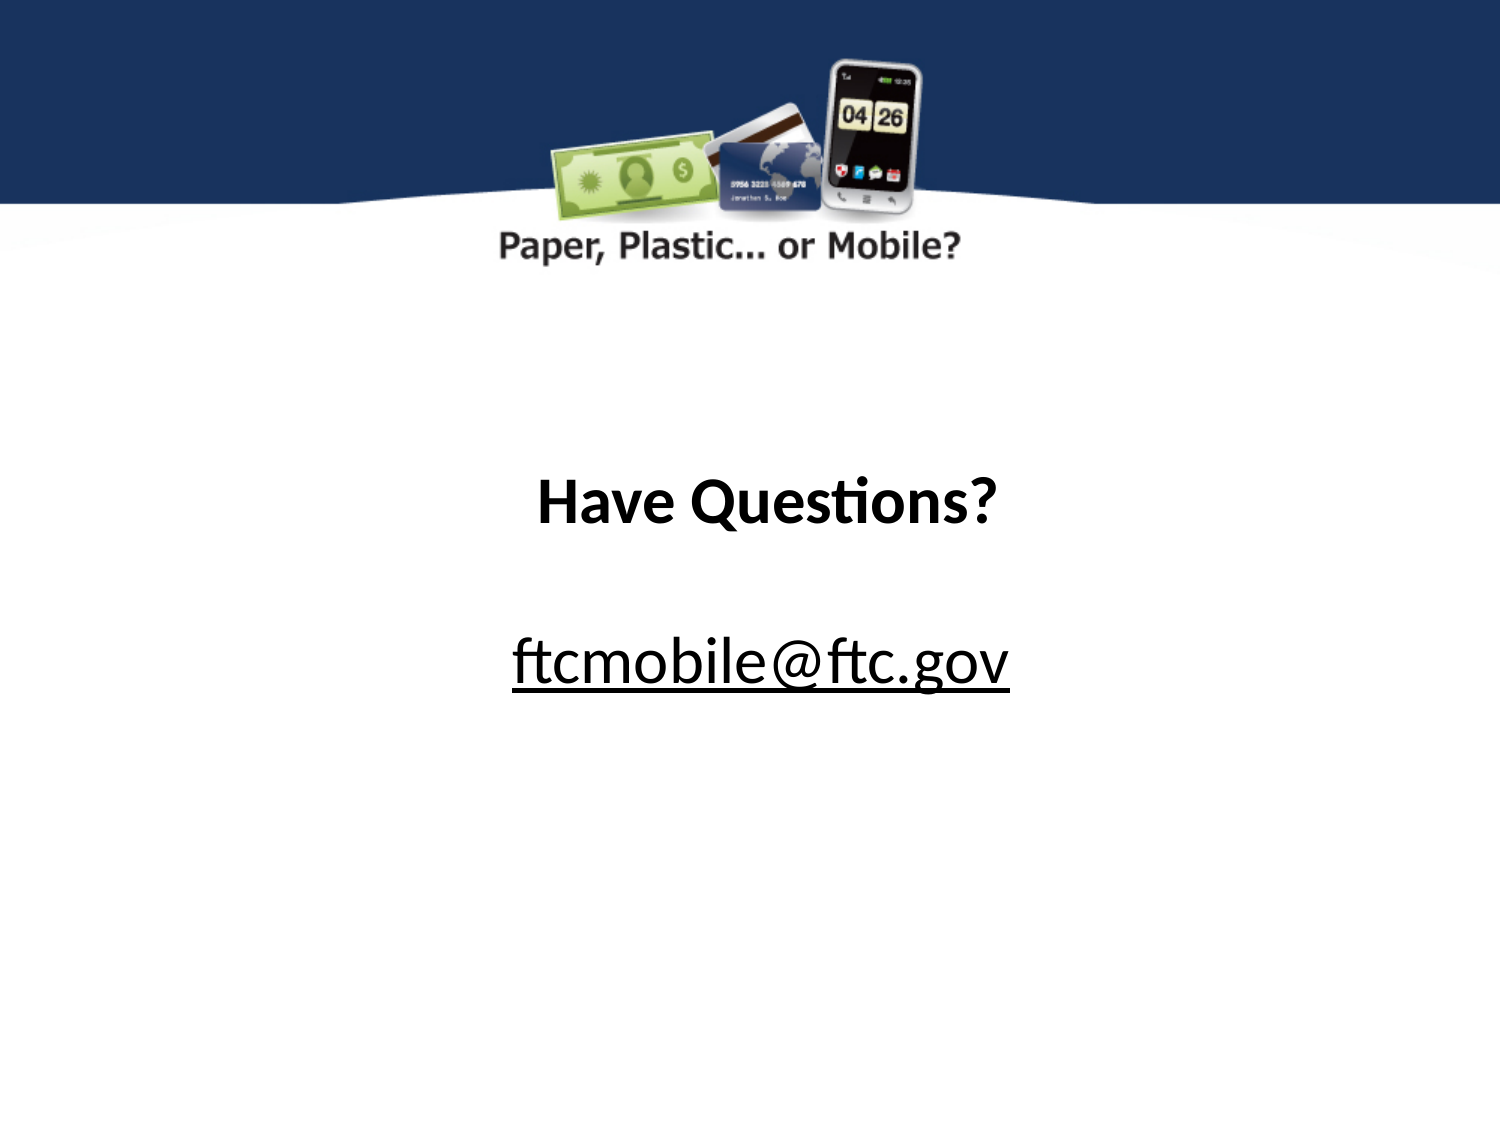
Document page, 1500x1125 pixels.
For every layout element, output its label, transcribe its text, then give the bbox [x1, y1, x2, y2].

text_box Have Questions? ftcmobile@ftc.gov [262, 449, 1275, 705]
picture [0, 0, 1500, 1125]
